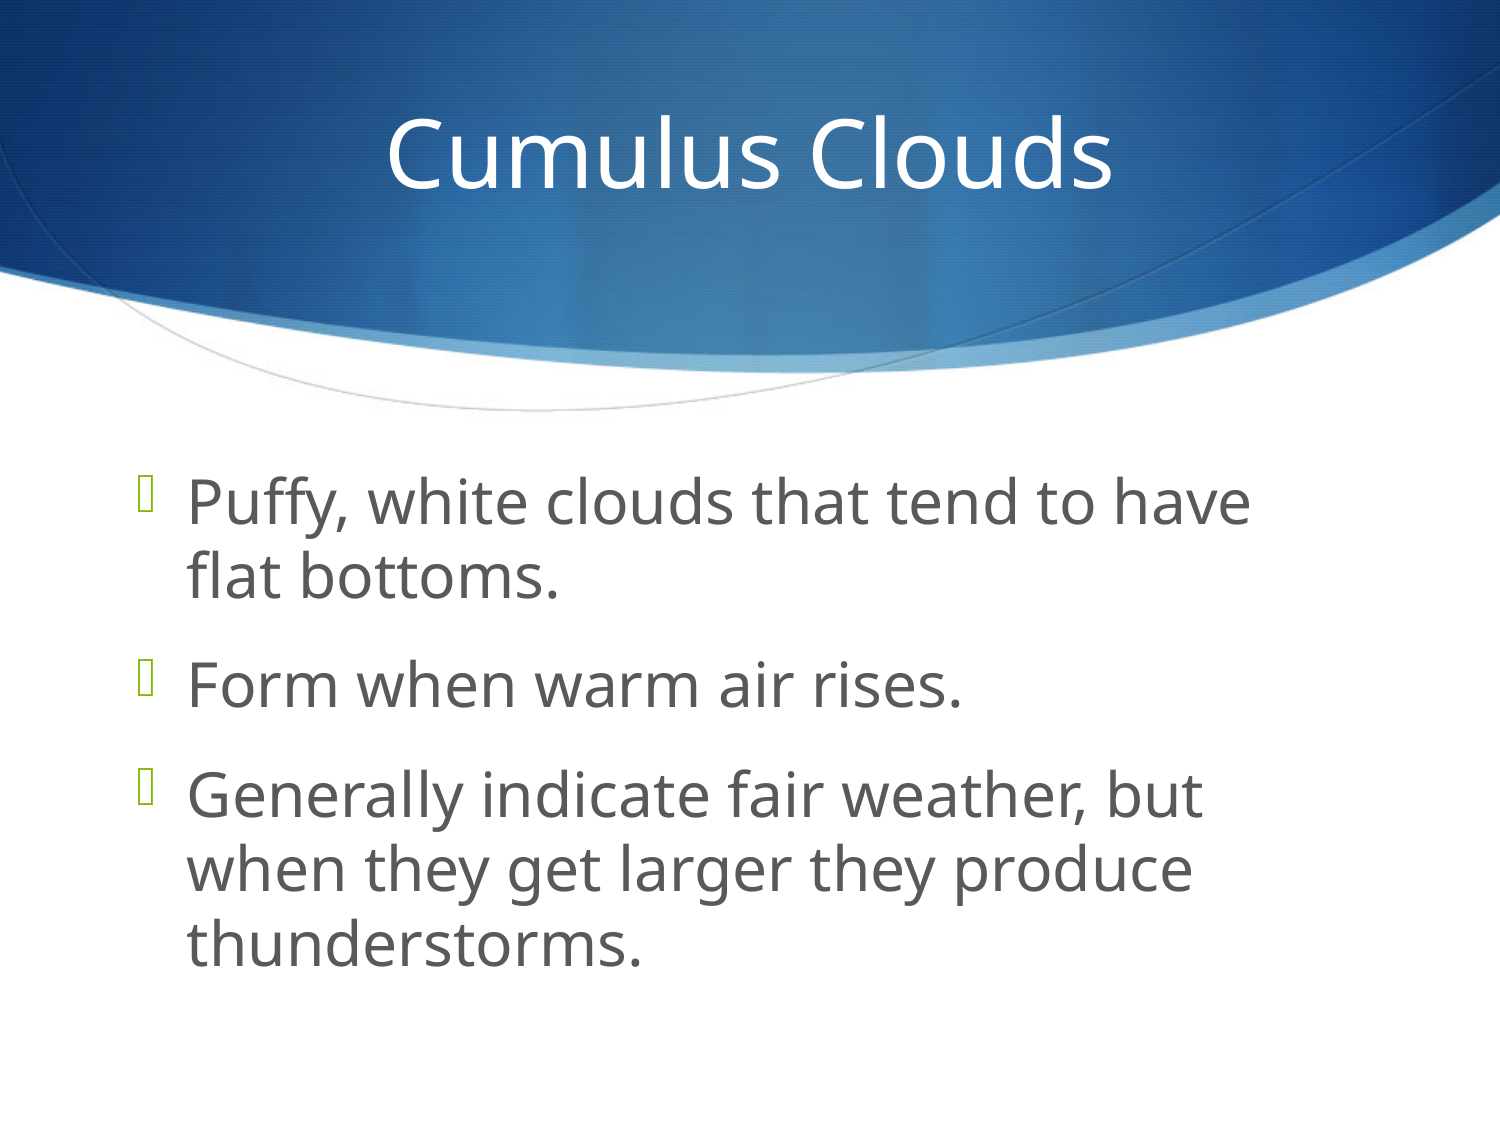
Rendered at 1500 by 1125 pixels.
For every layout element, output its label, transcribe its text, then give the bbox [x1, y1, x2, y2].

list Puffy, white clouds that tend to have flat bottoms. Form when warm air rises. Generally indicate fair weather, but when they get larger they produce thunderstorms. [121, 454, 1379, 991]
title Cumulus Clouds [75, 56, 1425, 245]
picture [0, 0, 1500, 1125]
